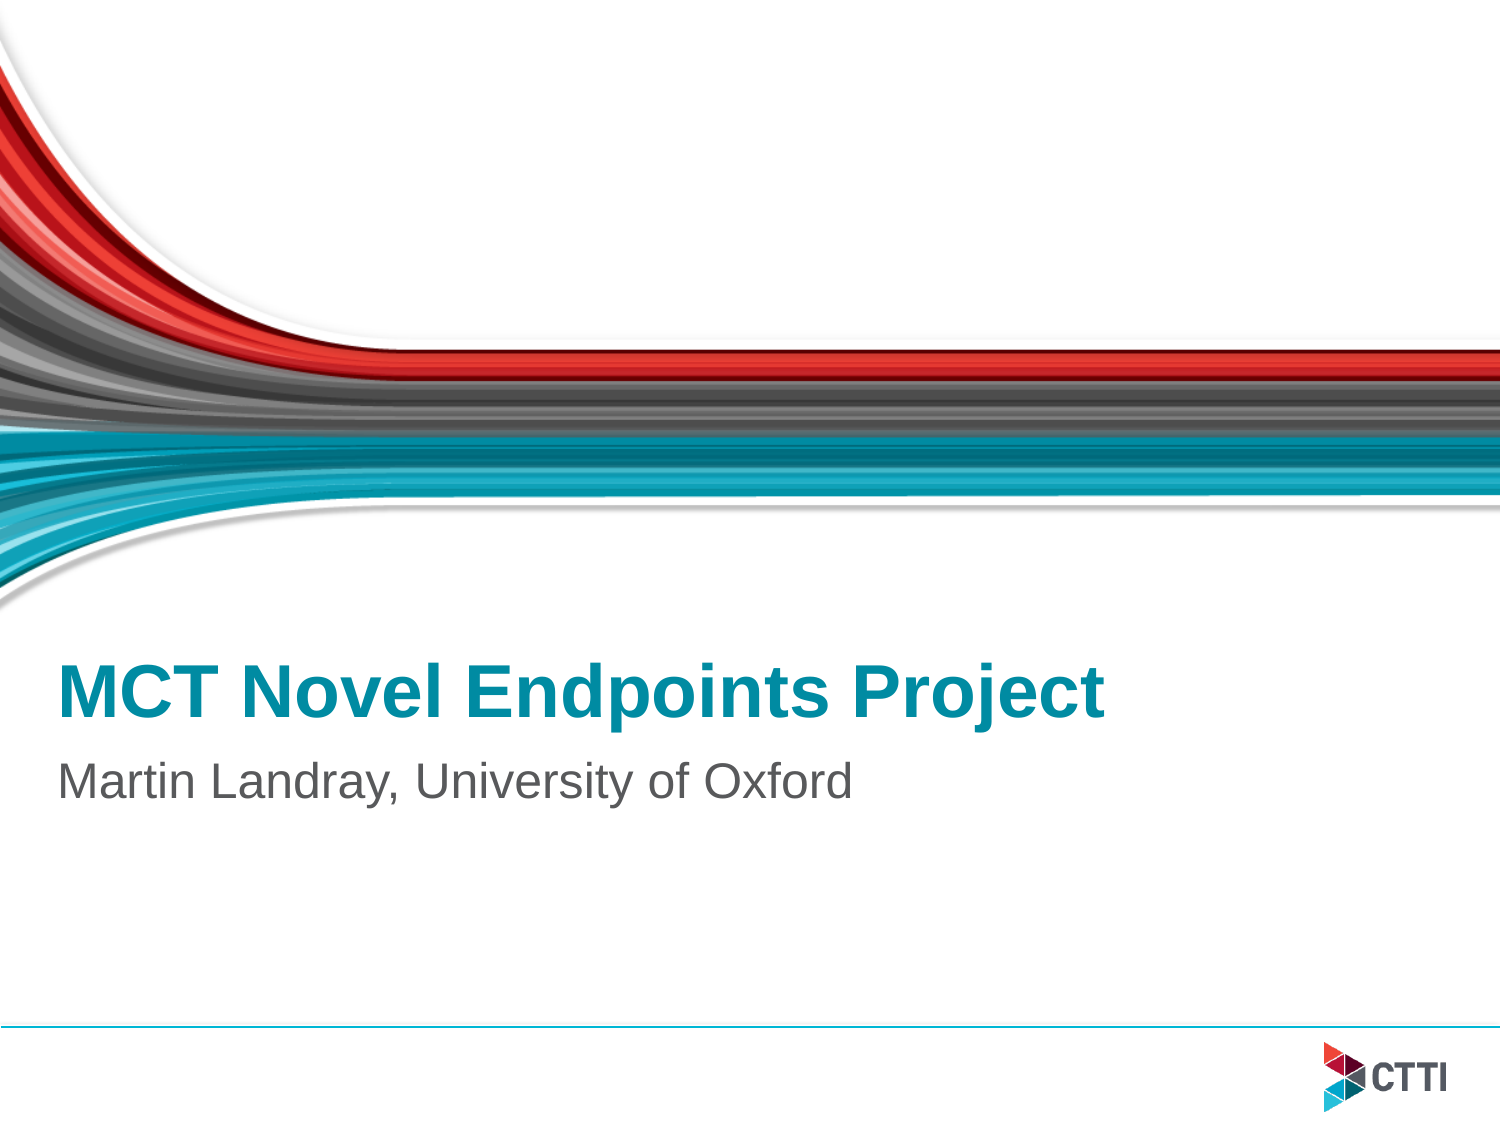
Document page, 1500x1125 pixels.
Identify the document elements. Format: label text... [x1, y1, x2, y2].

title MCT Novel Endpoints Project [56, 647, 1446, 728]
picture [0, 0, 1500, 618]
picture [1324, 1042, 1446, 1112]
list Martin Landray, University of Oxford [57, 752, 1446, 1017]
